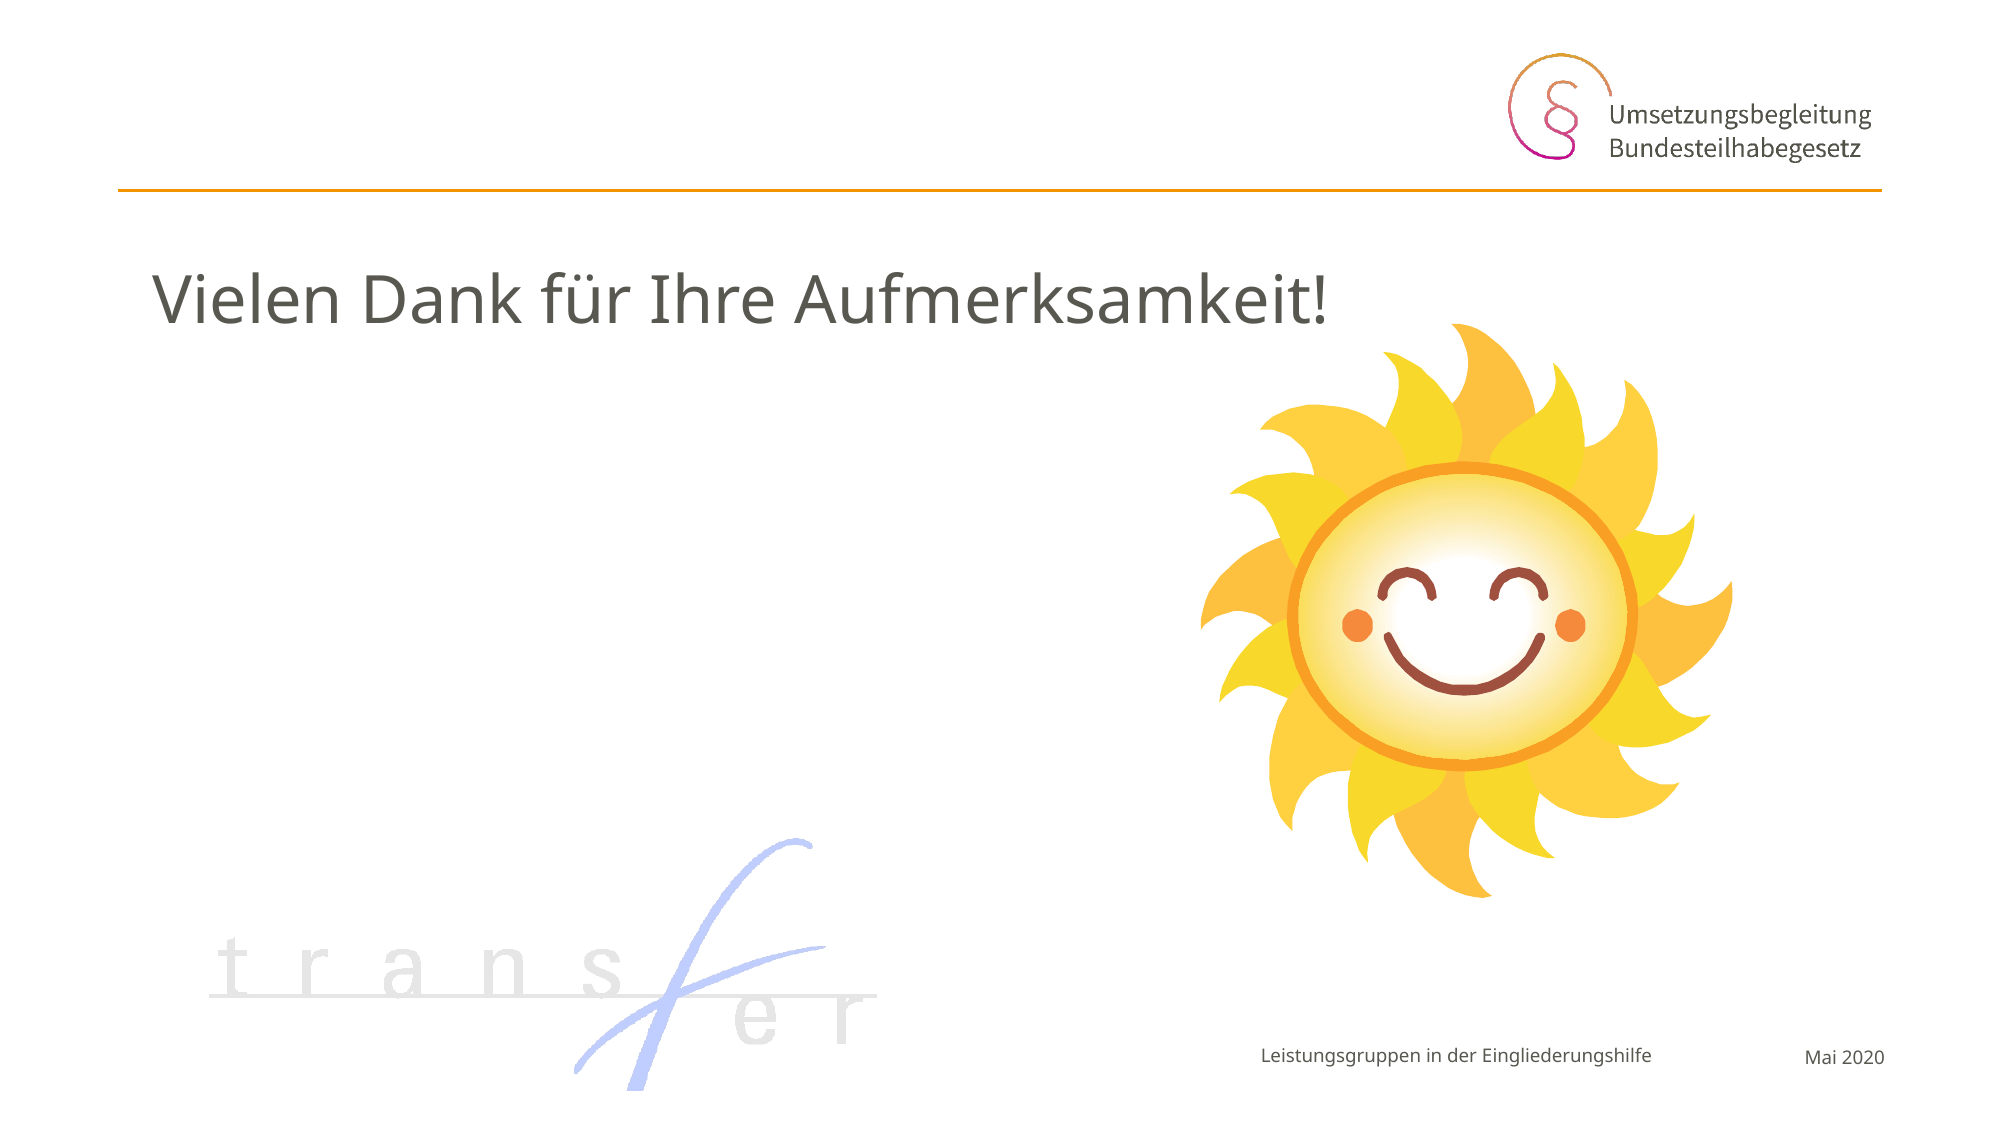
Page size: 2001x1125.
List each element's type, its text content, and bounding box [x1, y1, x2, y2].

picture [1200, 323, 1733, 898]
text_box Vielen Dank für Ihre Aufmerksamkeit! [137, 290, 1378, 960]
slide_number Mai 2020 [1673, 1026, 1885, 1087]
picture [1508, 53, 1871, 163]
text_box Prämissen dieses Beitrages [209, 960, 877, 1091]
footer Leistungsgruppen in der Eingliederungshilfe [228, 1026, 1652, 1087]
